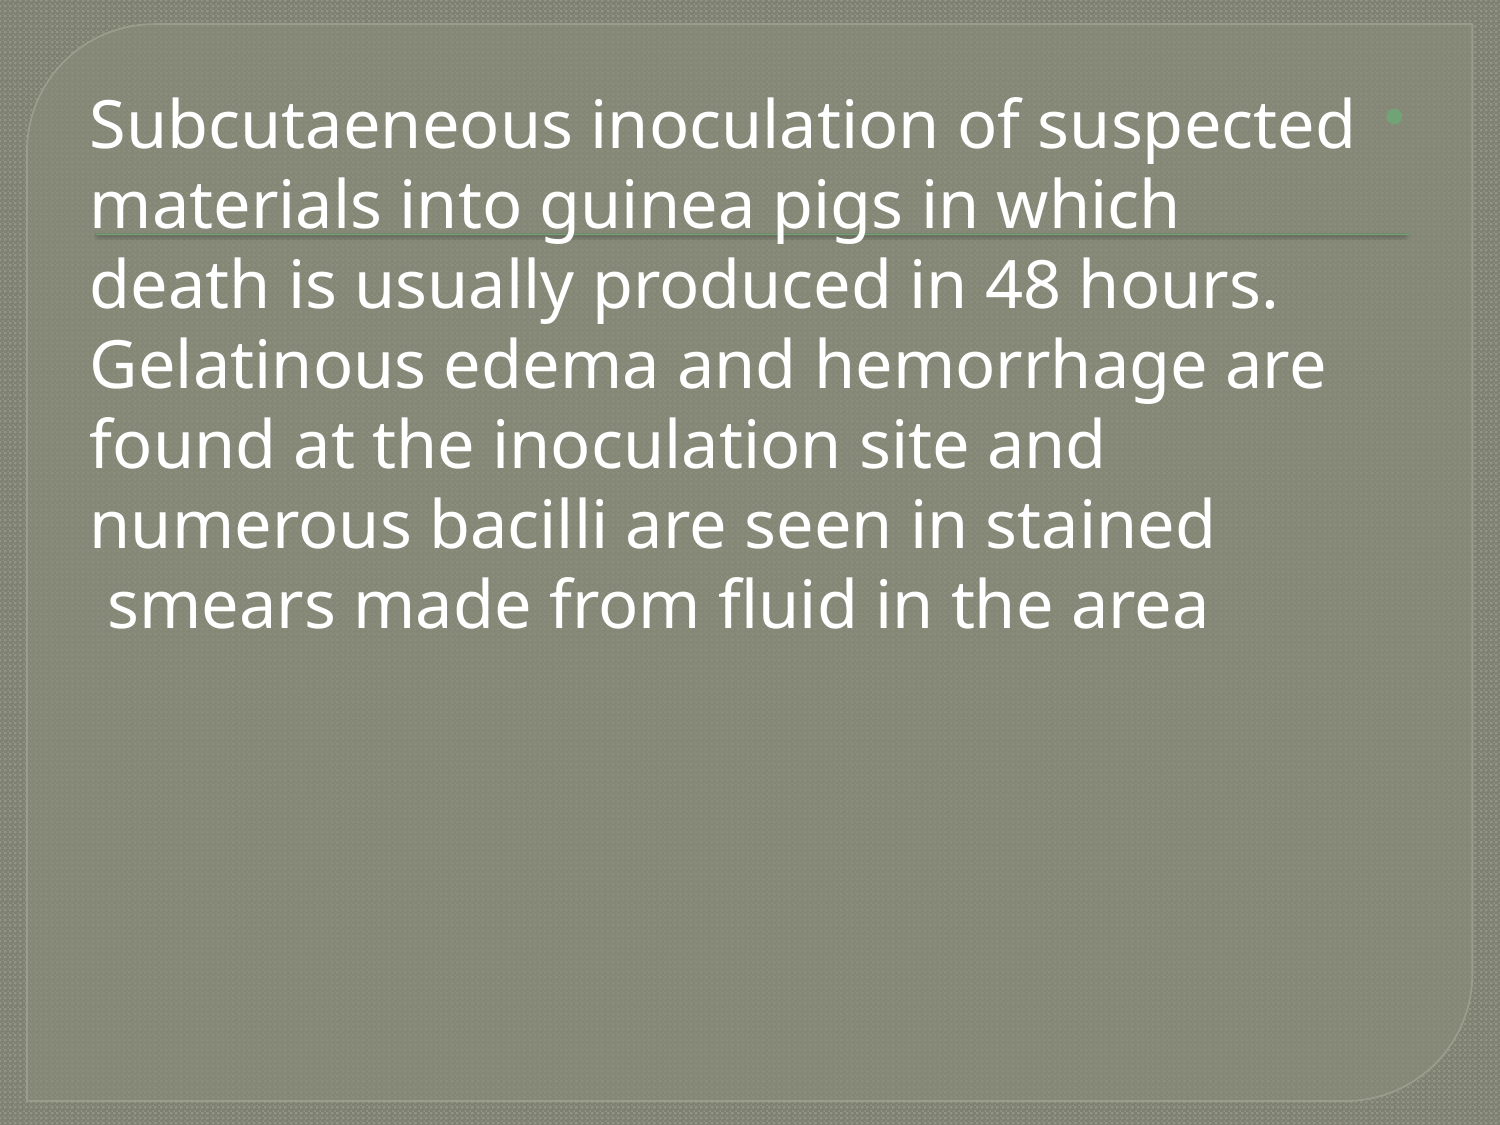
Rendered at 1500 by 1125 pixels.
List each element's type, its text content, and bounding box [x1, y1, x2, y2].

list Subcutaeneous inoculation of suspected materials into guinea pigs in which death is usually produced in 48 hours. Gelatinous edema and hemorrhage are found at the inoculation site and numerous bacilli are seen in stained smears made from fluid in the area [75, 75, 1425, 1013]
